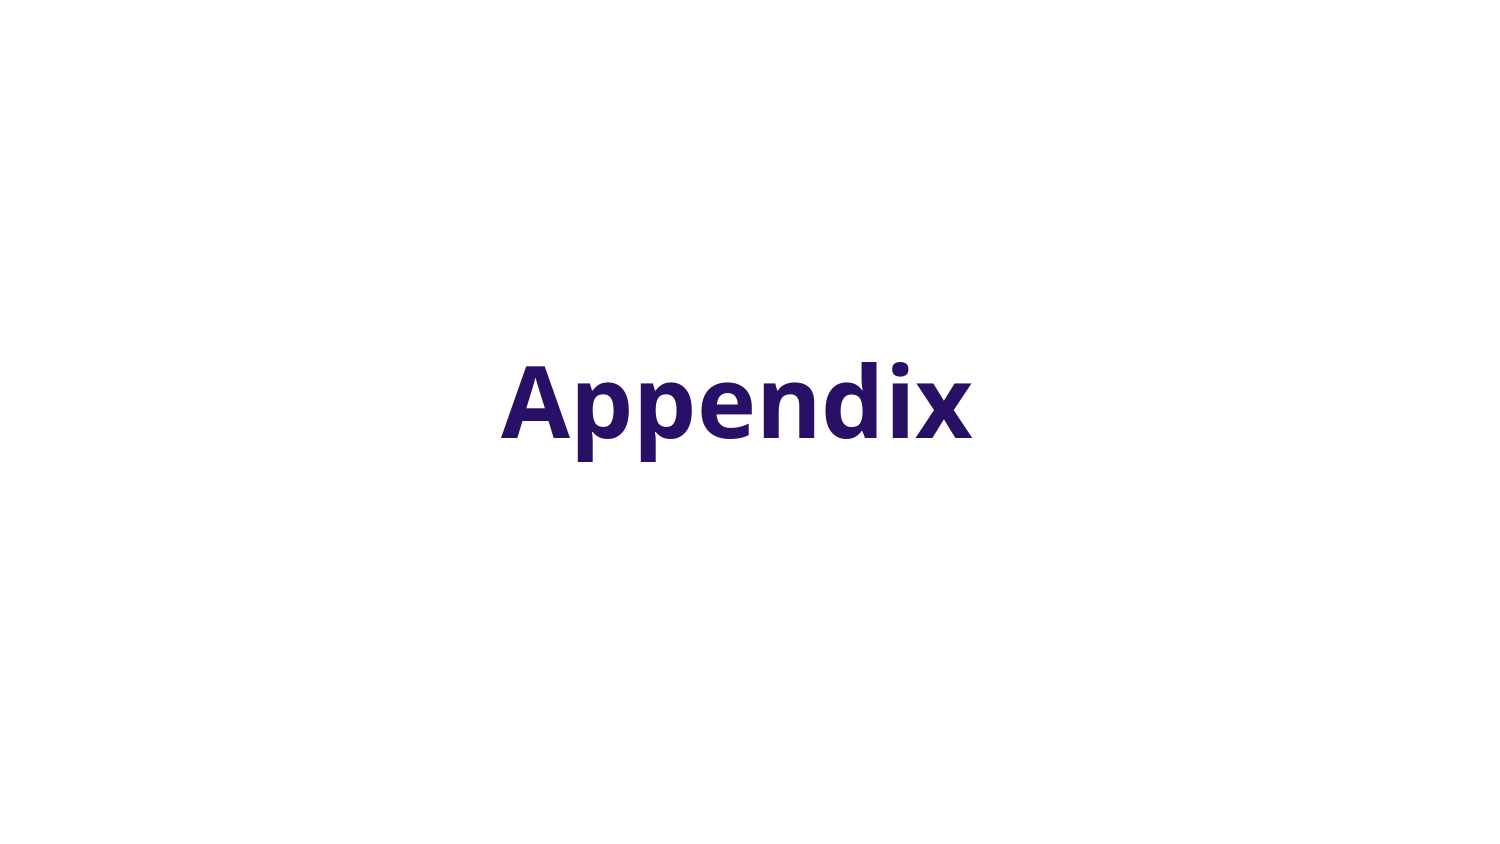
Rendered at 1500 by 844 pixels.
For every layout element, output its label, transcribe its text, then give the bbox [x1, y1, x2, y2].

text_box Appendix [281, 282, 1194, 516]
